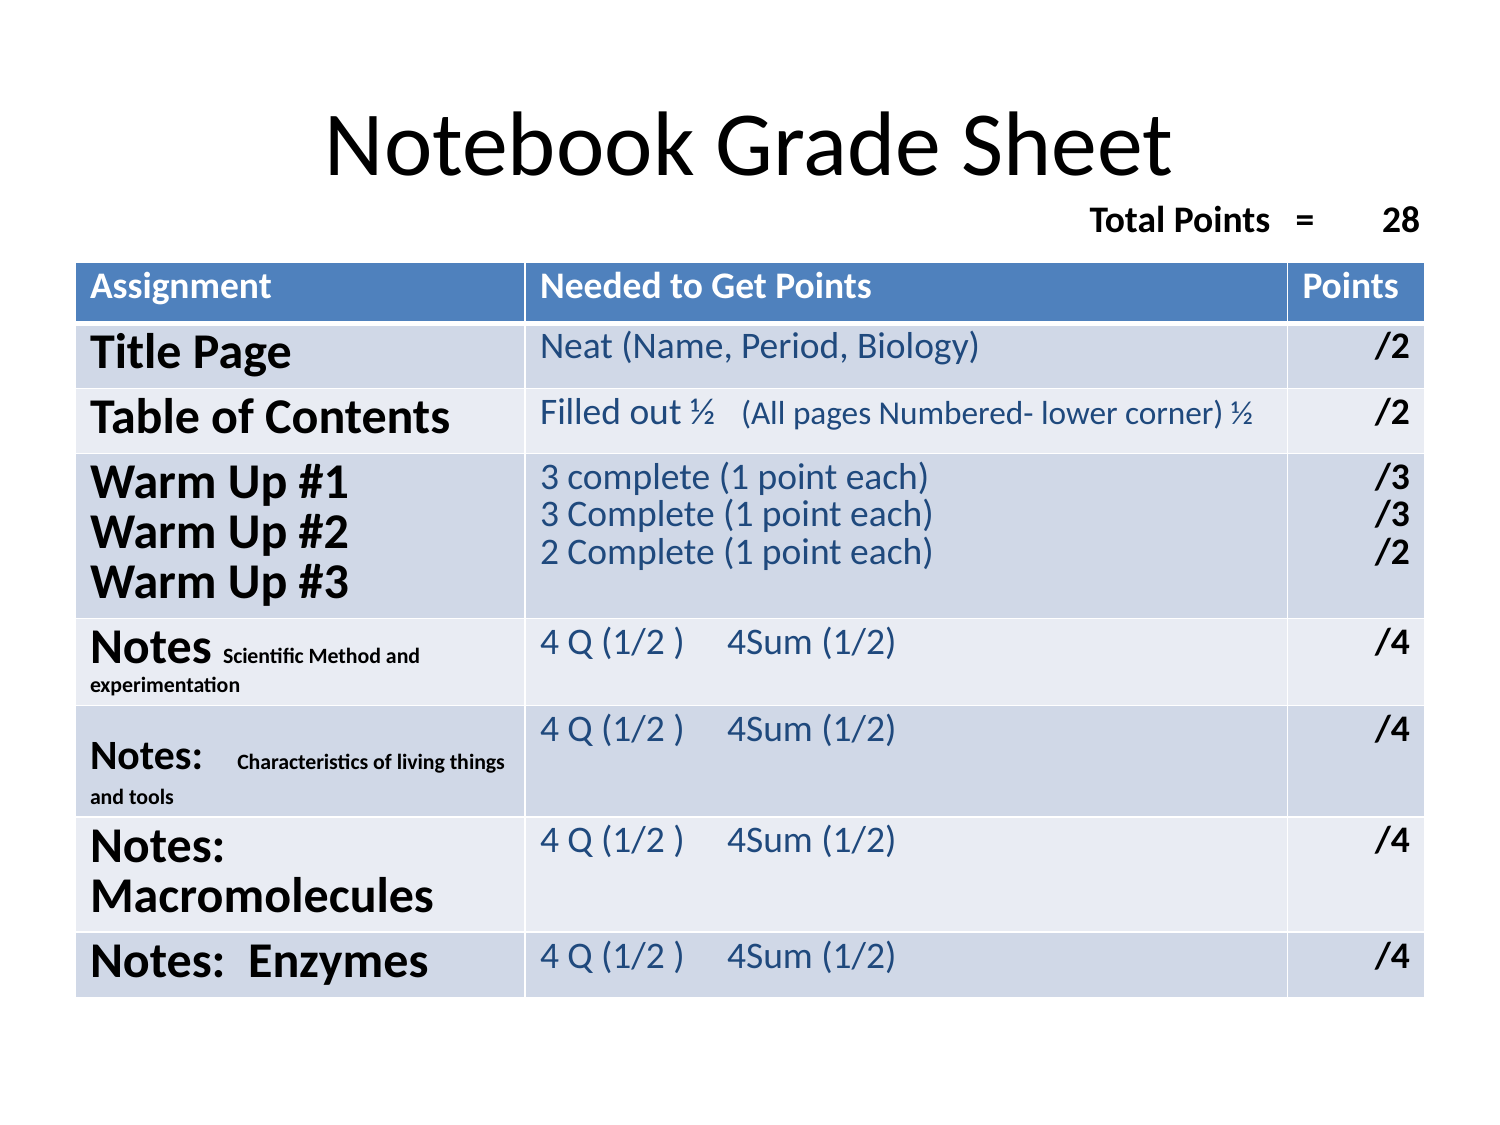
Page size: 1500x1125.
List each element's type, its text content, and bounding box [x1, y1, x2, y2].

table_cell /4 [1288, 619, 1424, 705]
table_cell 3 complete (1 point each) 3 Complete (1 point each) 2 Complete (1 point each) [526, 454, 1287, 618]
table_cell Warm Up #1 Warm Up #2 Warm Up #3 [76, 454, 524, 618]
table_cell Title Page [76, 326, 524, 388]
table_header Points [1288, 263, 1424, 321]
table_cell 4 Q (1/2 ) 4Sum (1/2) [526, 933, 1287, 997]
title Notebook Grade Sheet [75, 45, 1425, 233]
table_cell Filled out ½ (All pages Numbered- lower corner) ½ [526, 389, 1287, 453]
table_cell /4 [1288, 706, 1424, 816]
table_cell 4 Q (1/2 ) 4Sum (1/2) [526, 706, 1287, 816]
table_cell 4 Q (1/2 ) 4Sum (1/2) [526, 818, 1287, 931]
table_cell Neat (Name, Period, Biology) [526, 326, 1287, 388]
table_cell Table of Contents [76, 389, 524, 453]
table_header Needed to Get Points [526, 263, 1287, 321]
table_cell Notes: Characteristics of living things and tools [76, 706, 524, 816]
table_cell Notes: Enzymes [76, 933, 524, 997]
table_cell 4 Q (1/2 ) 4Sum (1/2) [526, 619, 1287, 705]
table_cell /3 /3 /2 [1288, 454, 1424, 618]
table_cell /2 [1288, 389, 1424, 453]
table_cell /2 [1288, 326, 1424, 388]
table_cell /4 [1288, 933, 1424, 997]
table_cell Notes: Macromolecules [76, 818, 524, 931]
text_box Total Points = 28 [1074, 187, 1450, 248]
table_cell Notes Scientific Method and experimentation [76, 619, 524, 705]
table_cell /4 [1288, 818, 1424, 931]
table_header Assignment [76, 263, 524, 321]
